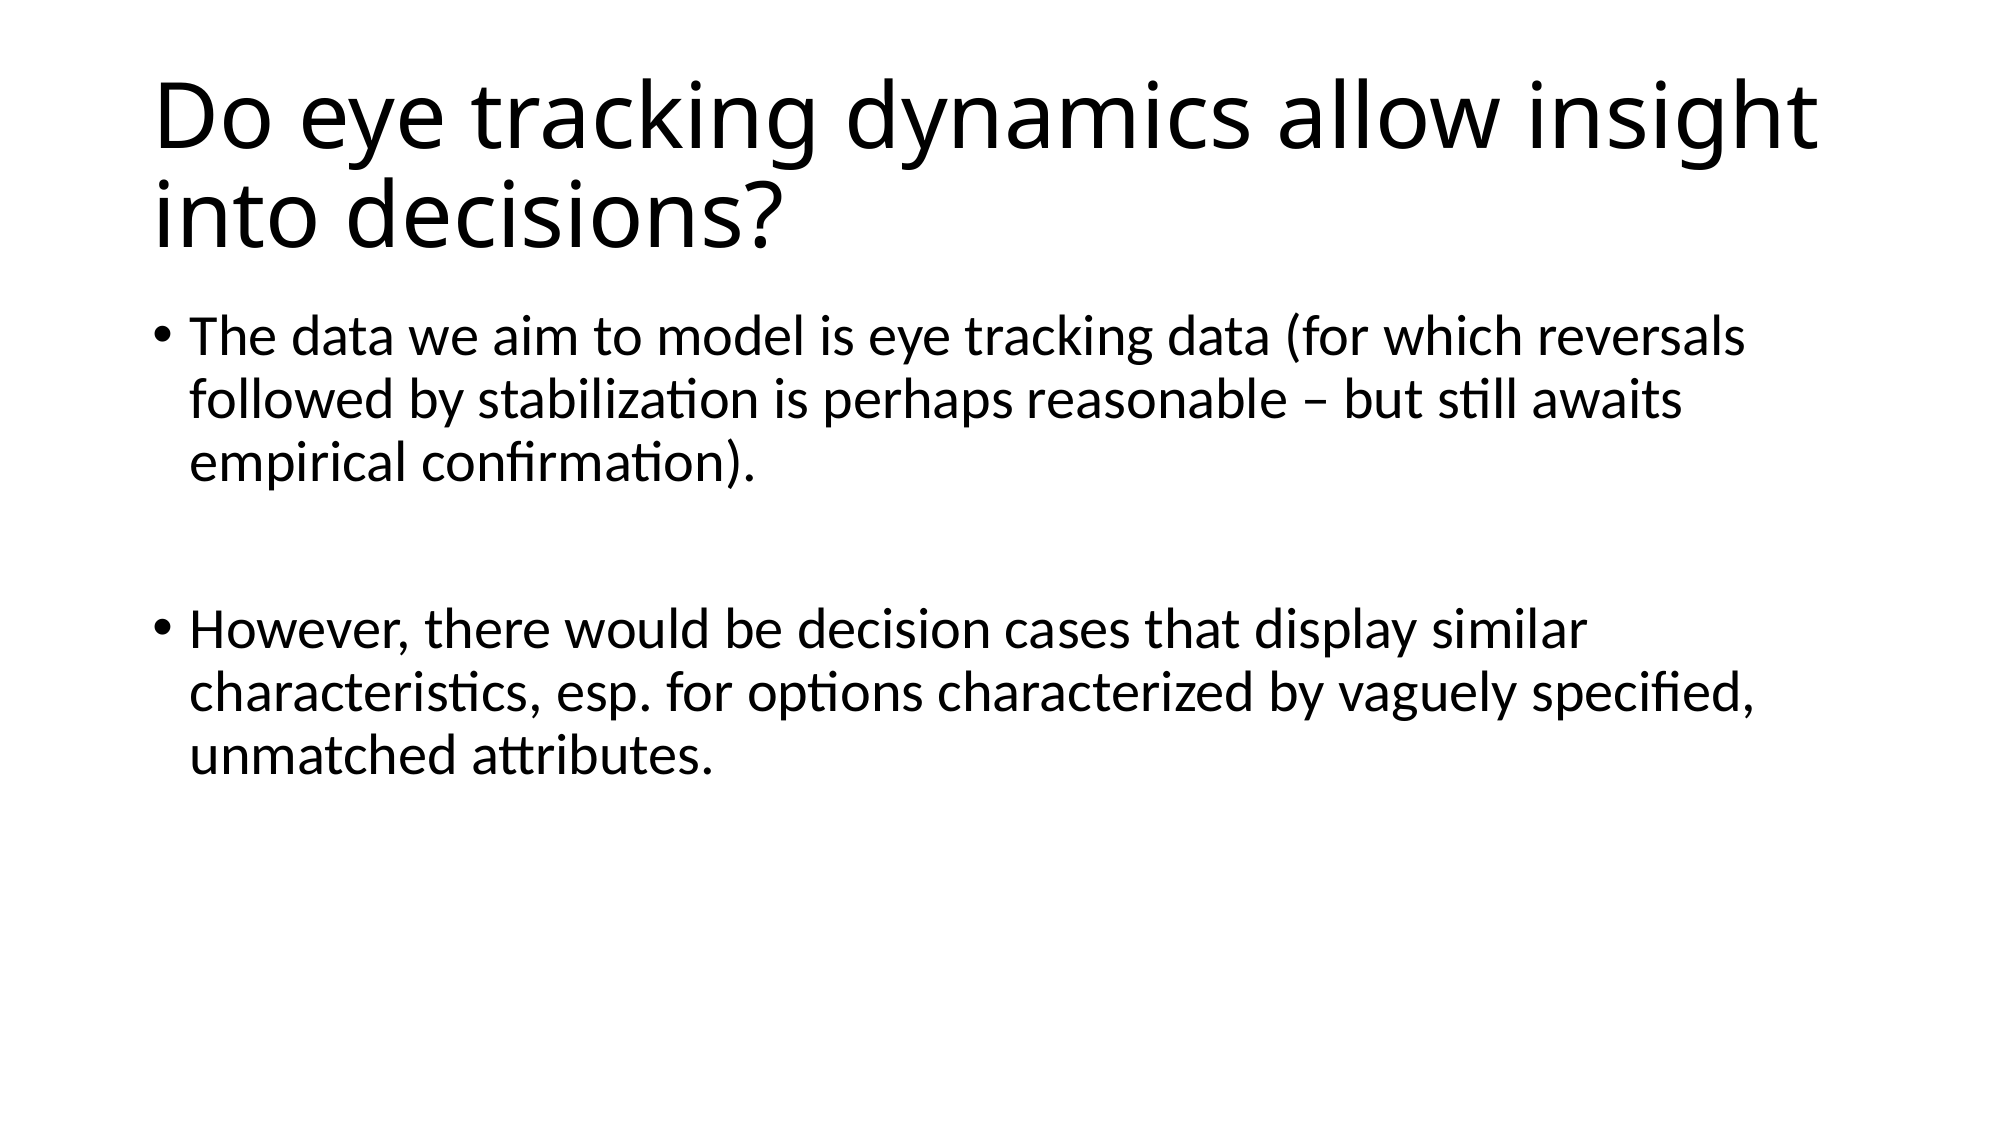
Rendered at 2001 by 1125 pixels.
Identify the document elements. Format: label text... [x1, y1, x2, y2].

title Do eye tracking dynamics allow insight into decisions? [137, 59, 1863, 278]
list The data we aim to model is eye tracking data (for which reversals followed by stabilization is perhaps reasonable – but still awaits empirical confirmation). However, there would be decision cases that display similar characteristics, esp. for options characterized by vaguely specified, unmatched attributes. [137, 297, 1863, 1012]
